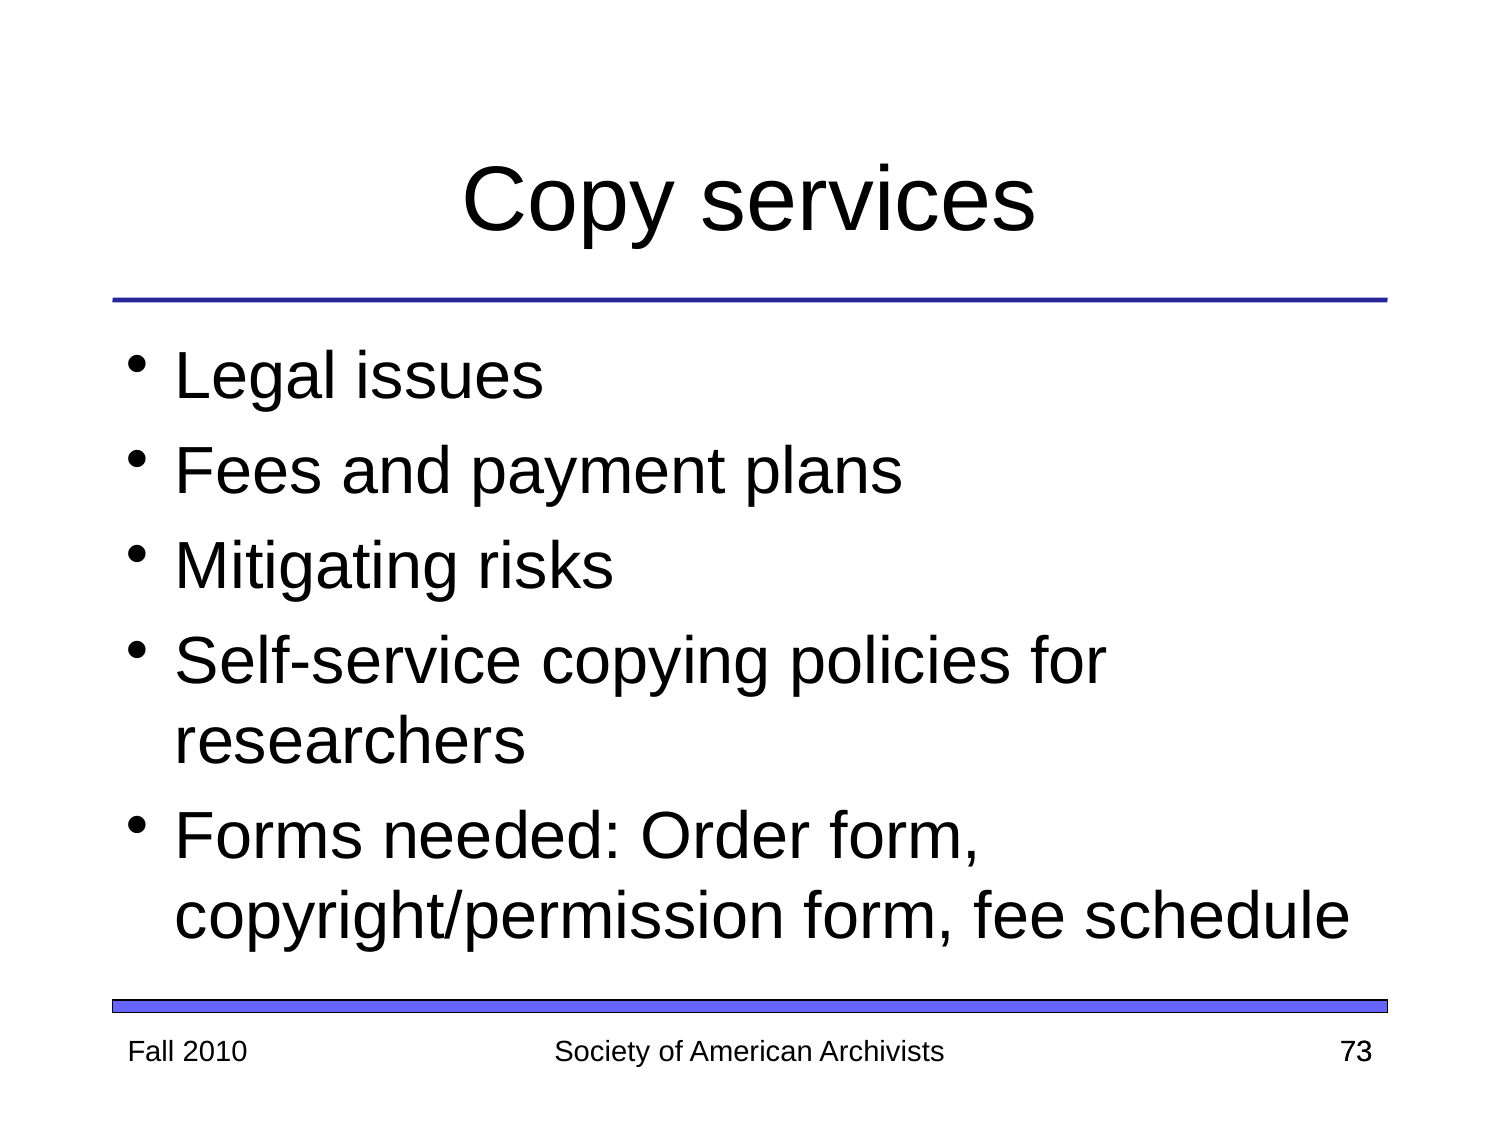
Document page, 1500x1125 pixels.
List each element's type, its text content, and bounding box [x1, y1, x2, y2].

text_box Copy services [112, 99, 1388, 288]
slide_number Fall 2010 [112, 1024, 426, 1101]
footer Society of American Archivists [512, 1024, 988, 1101]
slide_number 73 [1074, 1024, 1388, 1101]
text_box Legal issues Fees and payment plans Mitigating risks Self-service copying policies for researchers Forms needed: Order form, copyright/permission form, fee schedule [112, 324, 1388, 1001]
